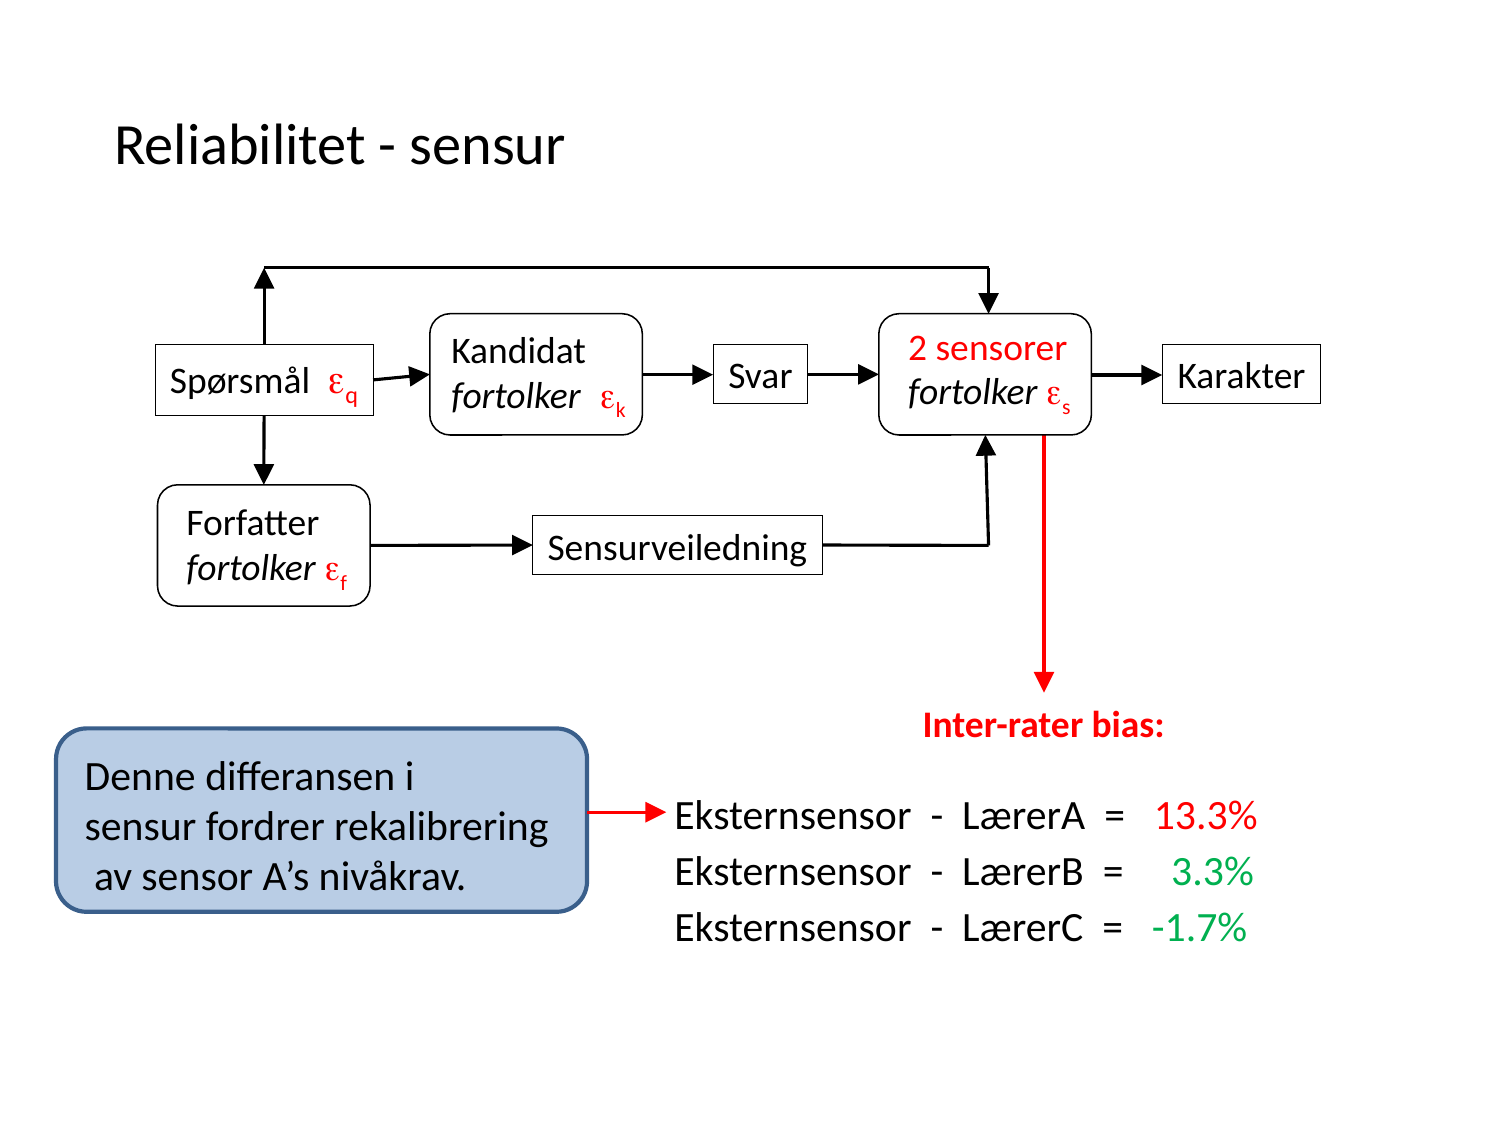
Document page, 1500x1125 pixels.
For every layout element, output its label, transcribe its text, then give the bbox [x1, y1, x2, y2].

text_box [152, 267, 1322, 607]
text_box Eksternsensor - LærerA = 13.3% Eksternsensor - LærerB = 3.3% Eksternsensor - LærerC = -1.7% [659, 780, 1407, 958]
text_box Inter-rater bias: [907, 692, 1180, 753]
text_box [55, 728, 596, 1022]
text_box Reliabilitet - sensur [99, 99, 581, 184]
